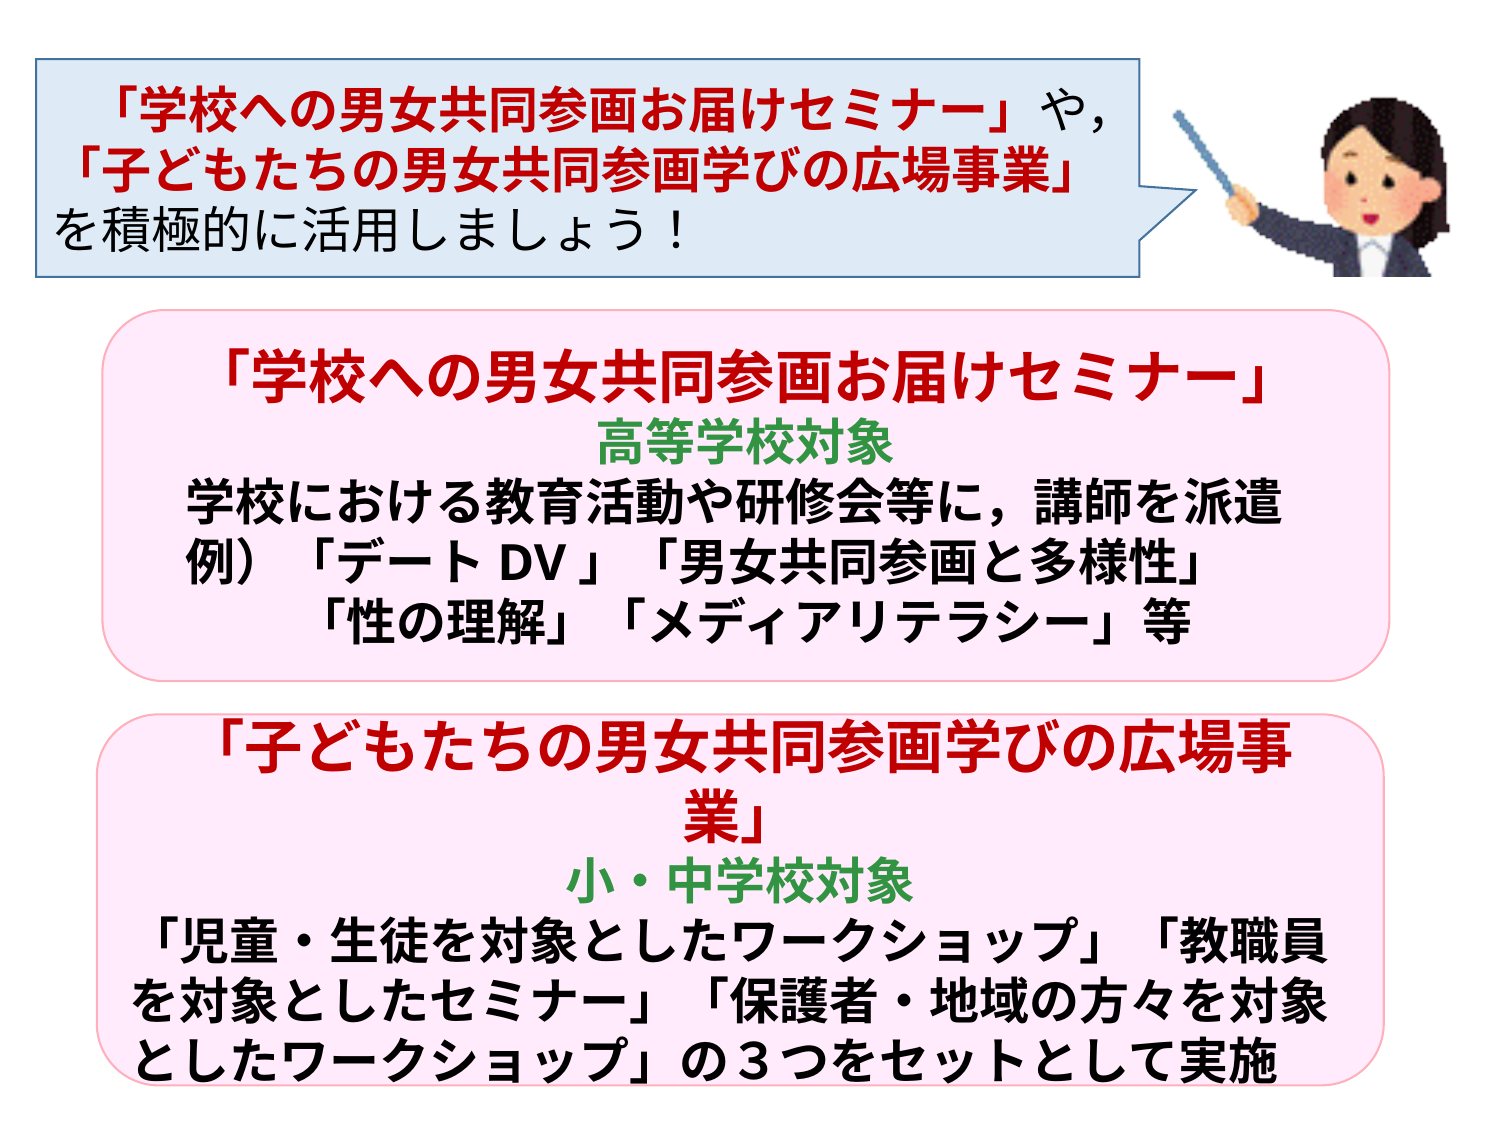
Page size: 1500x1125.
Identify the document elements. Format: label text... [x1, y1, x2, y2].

picture [1149, 83, 1500, 277]
text_box 「学校への男女共同参画お届けセミナー」や，「子どもたちの男女共同参画学びの広場事業」を積極的に活用しましょう！ [35, 58, 1149, 278]
text_box 「子どもたちの男女共同参画学びの広場事業」 小・中学校対象 「児童・生徒を対象としたワークショップ」「教職員を対象としたセミナー」「保護者・地域の方々を対象としたワークショップ」の３つをセットとして実施 [95, 713, 1385, 1087]
text_box 「学校への男女共同参画お届けセミナー」 高等学校対象 学校における教育活動や研修会等に，講師を派遣 例）「デートDV」「男女共同参画と多様性」 「性の理解」「メディアリテラシー」等 [101, 309, 1391, 683]
